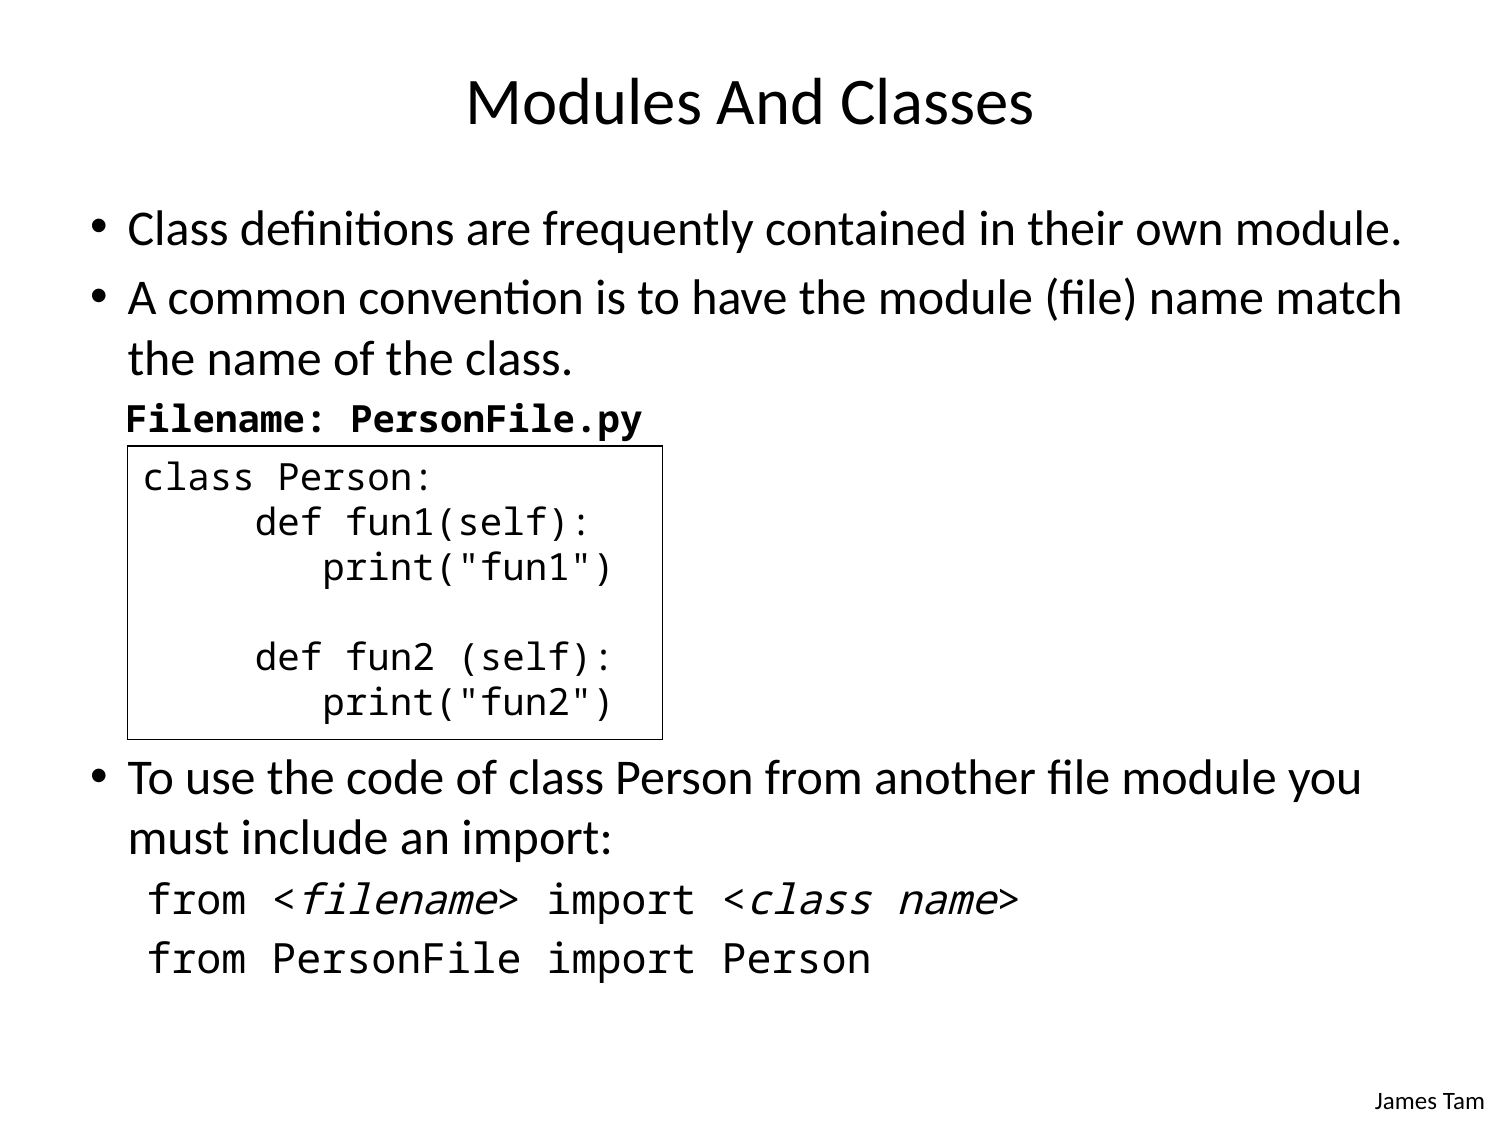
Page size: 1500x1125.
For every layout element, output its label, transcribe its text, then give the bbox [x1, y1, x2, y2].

list Class definitions are frequently contained in their own module. A common convention is to have the module (file) name match the name of the class. To use the code of class Person from another file module you must include an import: from <filename> import <class name> from PersonFile import Person [75, 187, 1425, 1075]
title Modules And Classes [75, 45, 1425, 150]
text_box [124, 387, 663, 740]
